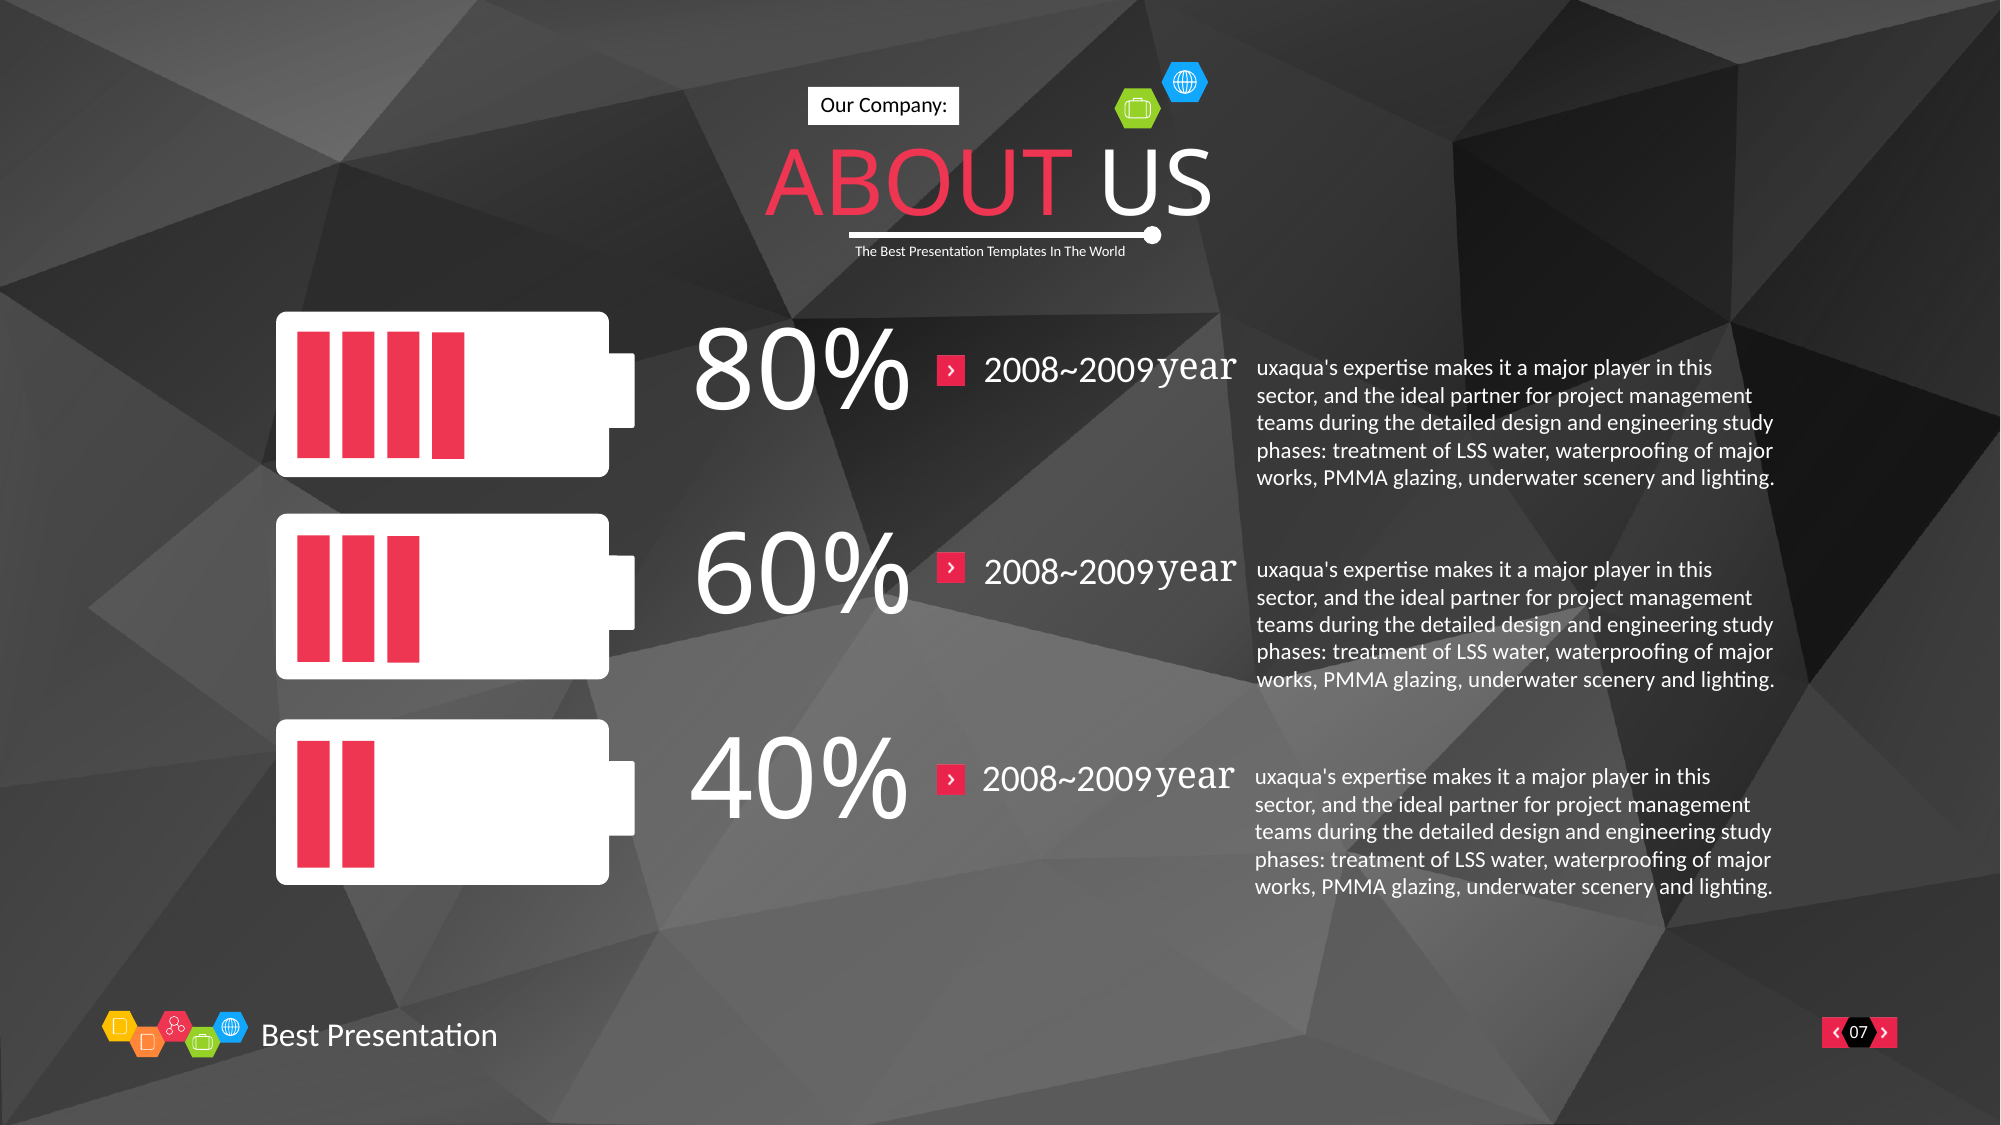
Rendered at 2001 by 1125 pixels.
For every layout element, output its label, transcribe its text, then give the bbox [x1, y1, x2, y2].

picture [0, 0, 2001, 1125]
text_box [276, 513, 635, 680]
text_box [965, 743, 1247, 808]
text_box 60% [677, 494, 929, 644]
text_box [276, 719, 635, 885]
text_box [967, 334, 1249, 399]
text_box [967, 536, 1249, 601]
text_box uxaqua's expertise makes it a major player in this sector, and the ideal partner for project management teams during the detailed design and engineering study phases: treatment of LSS water, waterproofing of major works, PMMA glazing, underwater scenery and lighting. [1240, 754, 1794, 907]
text_box Best Presentation [246, 1006, 514, 1061]
text_box uxaqua's expertise makes it a major player in this sector, and the ideal partner for project management teams during the detailed design and engineering study phases: treatment of LSS water, waterproofing of major works, PMMA glazing, underwater scenery and lighting. [1241, 345, 1795, 498]
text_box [1822, 1014, 1898, 1050]
text_box 80% [677, 289, 929, 440]
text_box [276, 311, 635, 478]
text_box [796, 62, 1209, 267]
text_box 40% [675, 698, 927, 849]
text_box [101, 1010, 249, 1058]
text_box uxaqua's expertise makes it a major player in this sector, and the ideal partner for project management teams during the detailed design and engineering study phases: treatment of LSS water, waterproofing of major works, PMMA glazing, underwater scenery and lighting. [1241, 547, 1795, 700]
